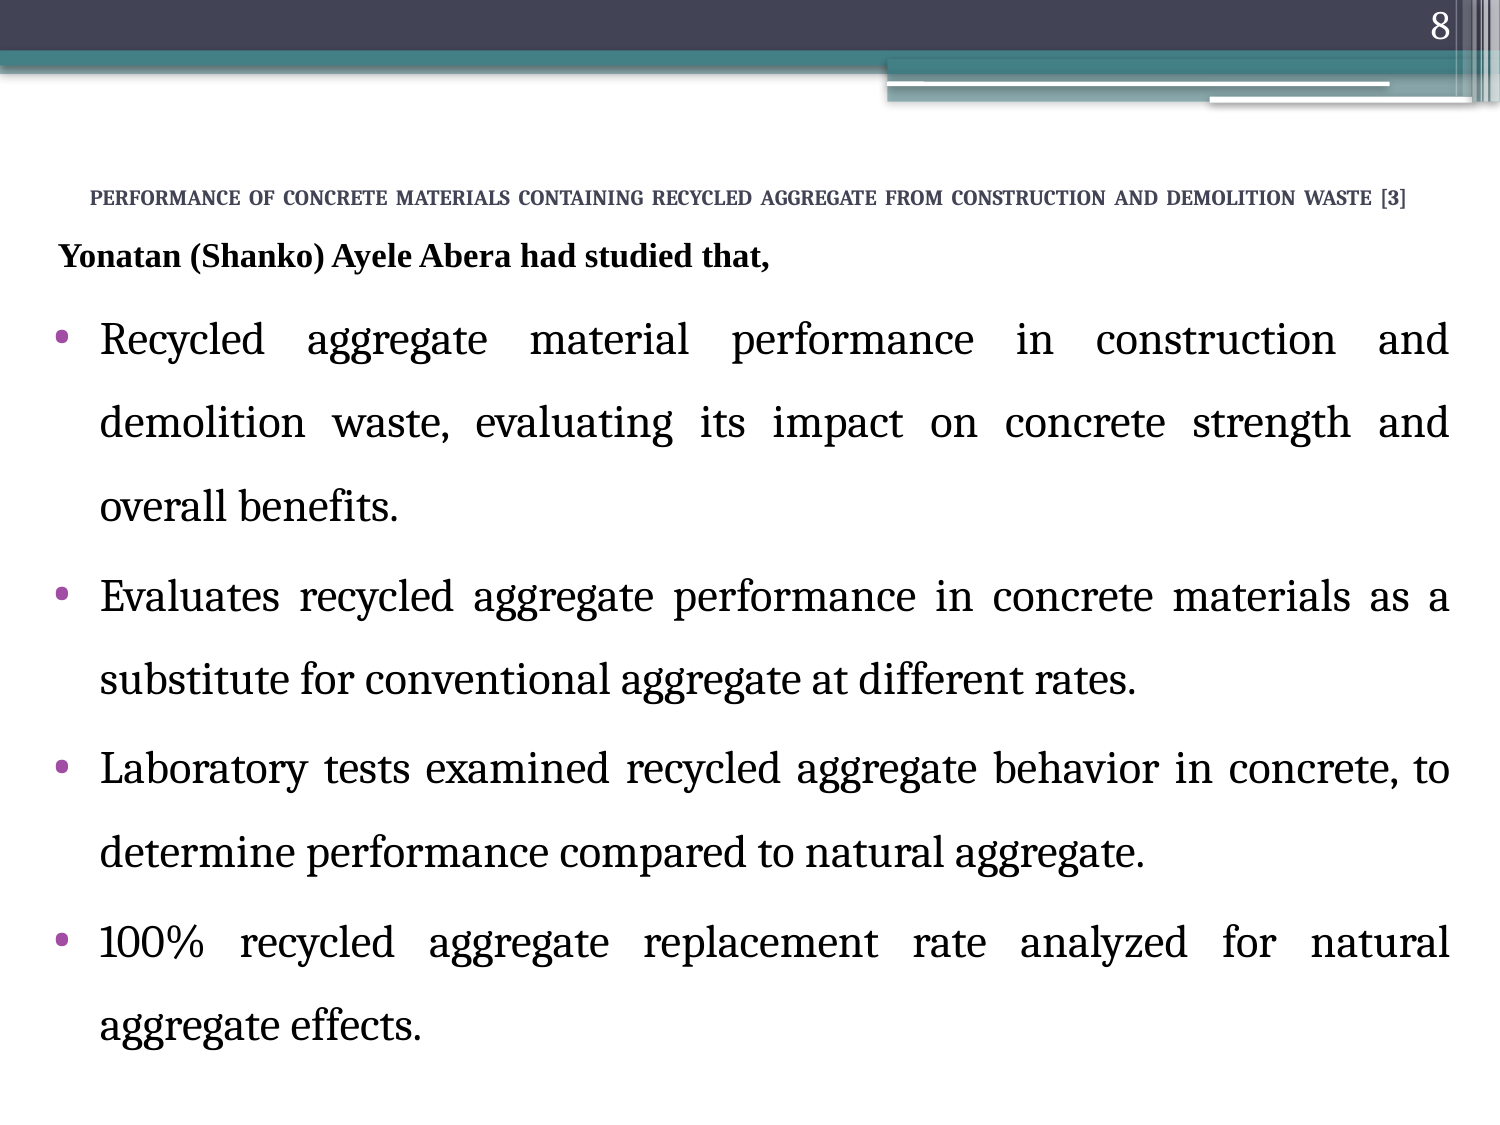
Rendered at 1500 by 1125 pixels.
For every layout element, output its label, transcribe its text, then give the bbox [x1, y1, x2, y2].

title PERFORMANCE OF CONCRETE MATERIALS CONTAINING RECYCLED AGGREGATE FROM CONSTRUCTION AND DEMOLITION WASTE [3] [75, 174, 1425, 224]
list Yonatan (Shanko) Ayele Abera had studied that, Recycled aggregate material performance in construction and demolition waste, evaluating its impact on concrete strength and overall benefits. Evaluates recycled aggregate performance in concrete materials as a substitute for conventional aggregate at different rates. Laboratory tests examined recycled aggregate behavior in concrete, to determine performance compared to natural aggregate. 100% recycled aggregate replacement rate analyzed for natural aggregate effects. [24, 224, 1466, 1075]
slide_number 8 [1341, 0, 1466, 61]
